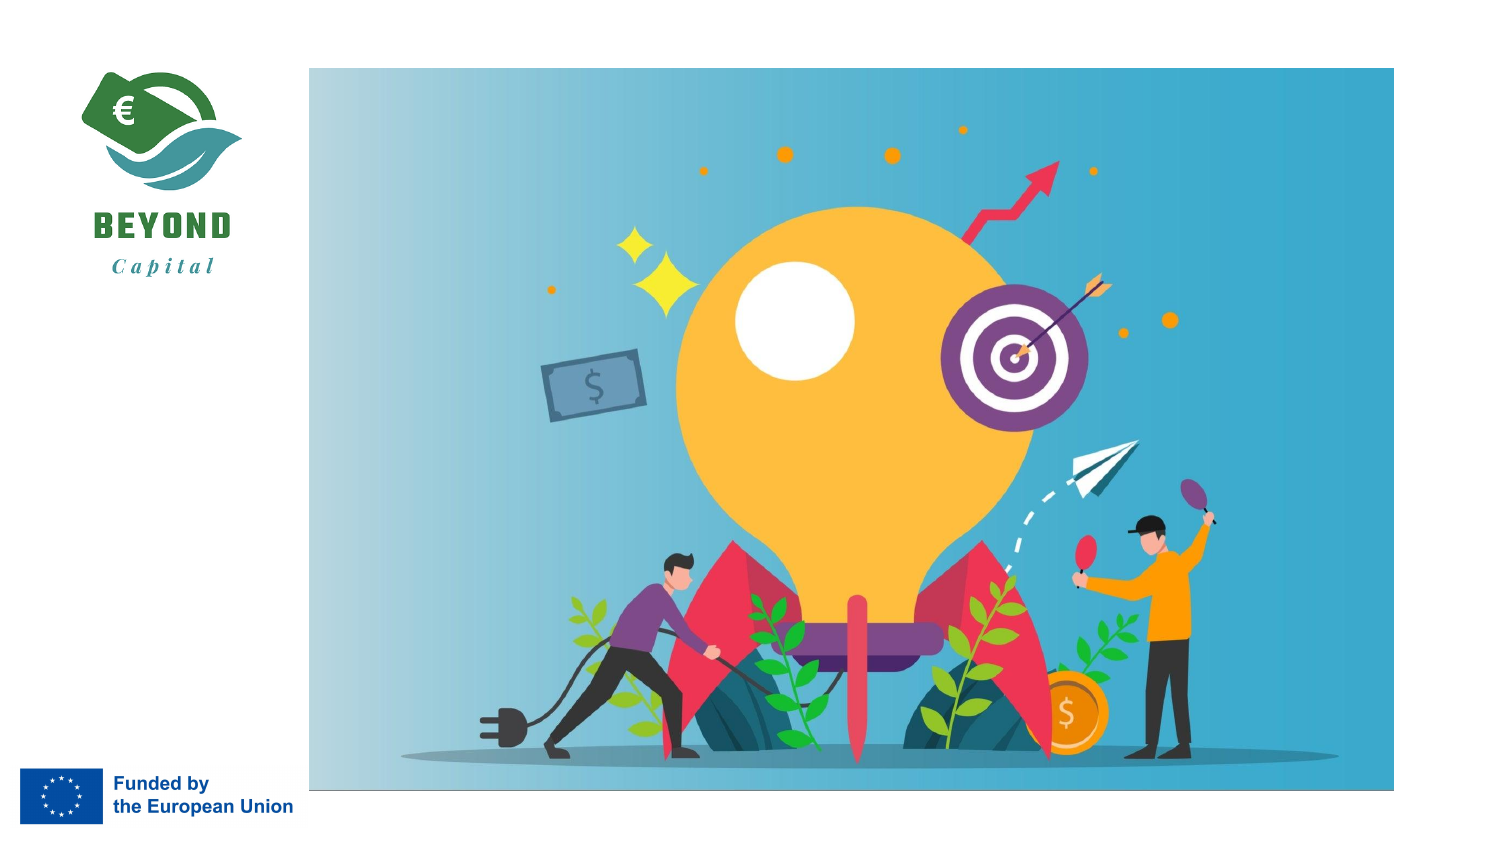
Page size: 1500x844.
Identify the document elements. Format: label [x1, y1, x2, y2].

picture [10, 764, 308, 828]
picture [14, 25, 1395, 792]
